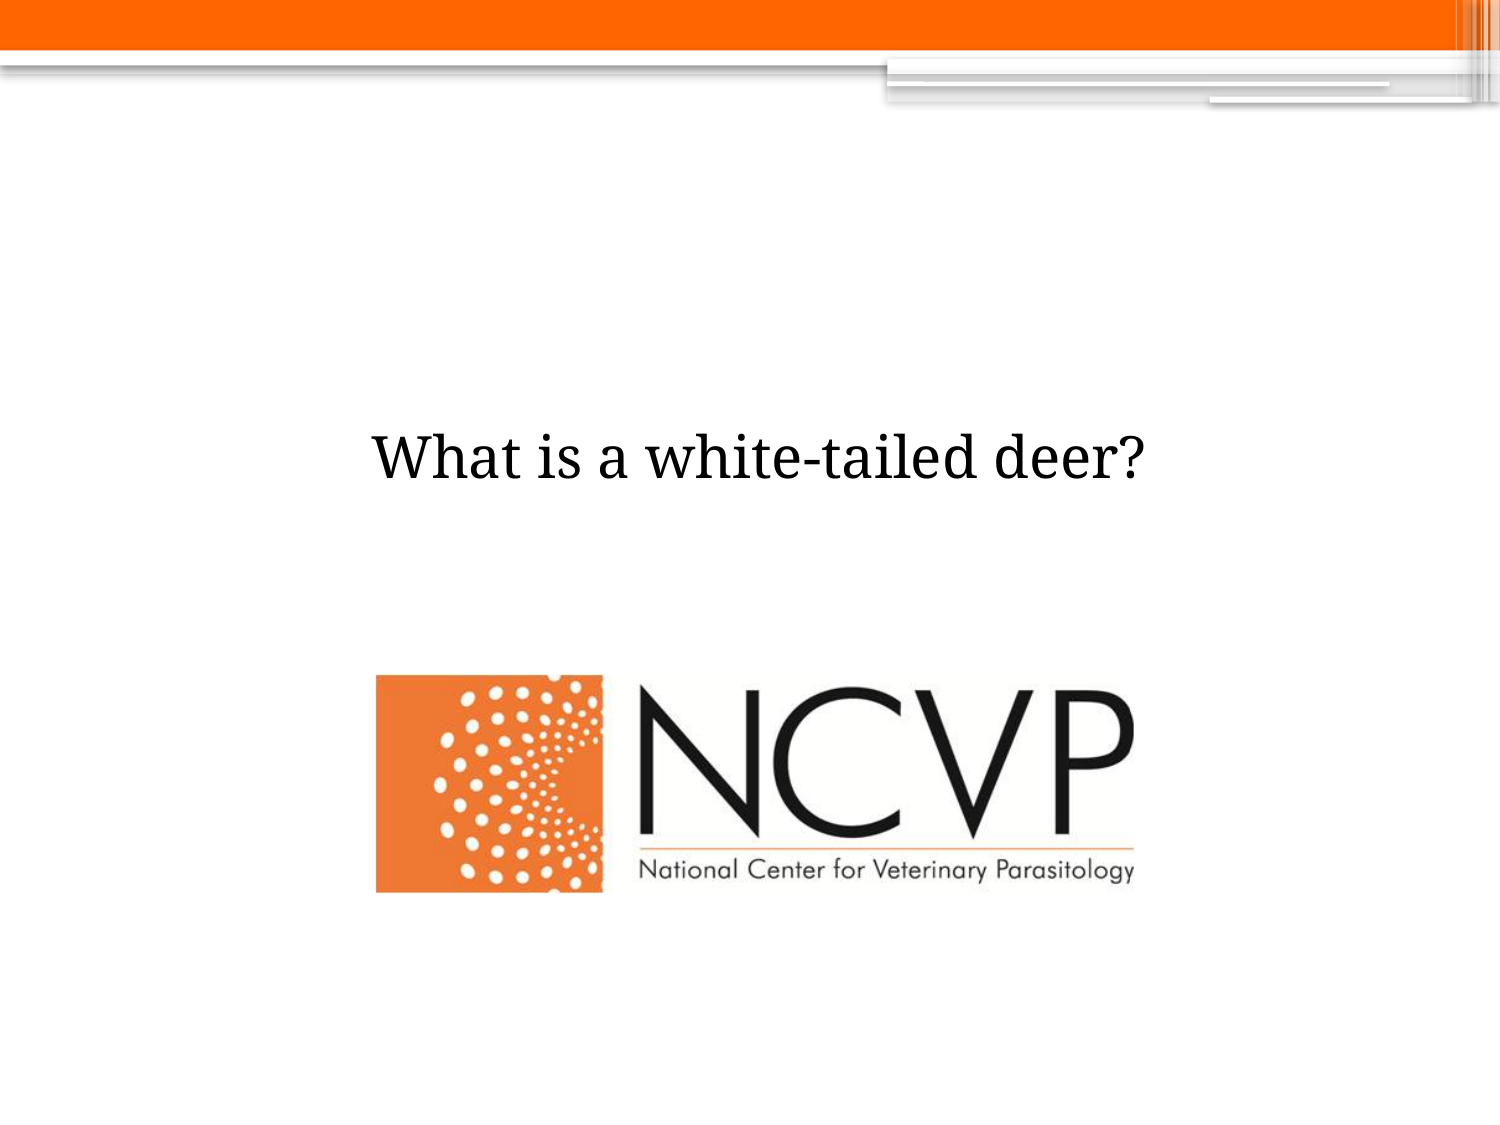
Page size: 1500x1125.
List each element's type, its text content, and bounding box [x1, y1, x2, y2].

list What is a white-tailed deer? [75, 412, 1425, 1005]
picture [374, 674, 1135, 895]
